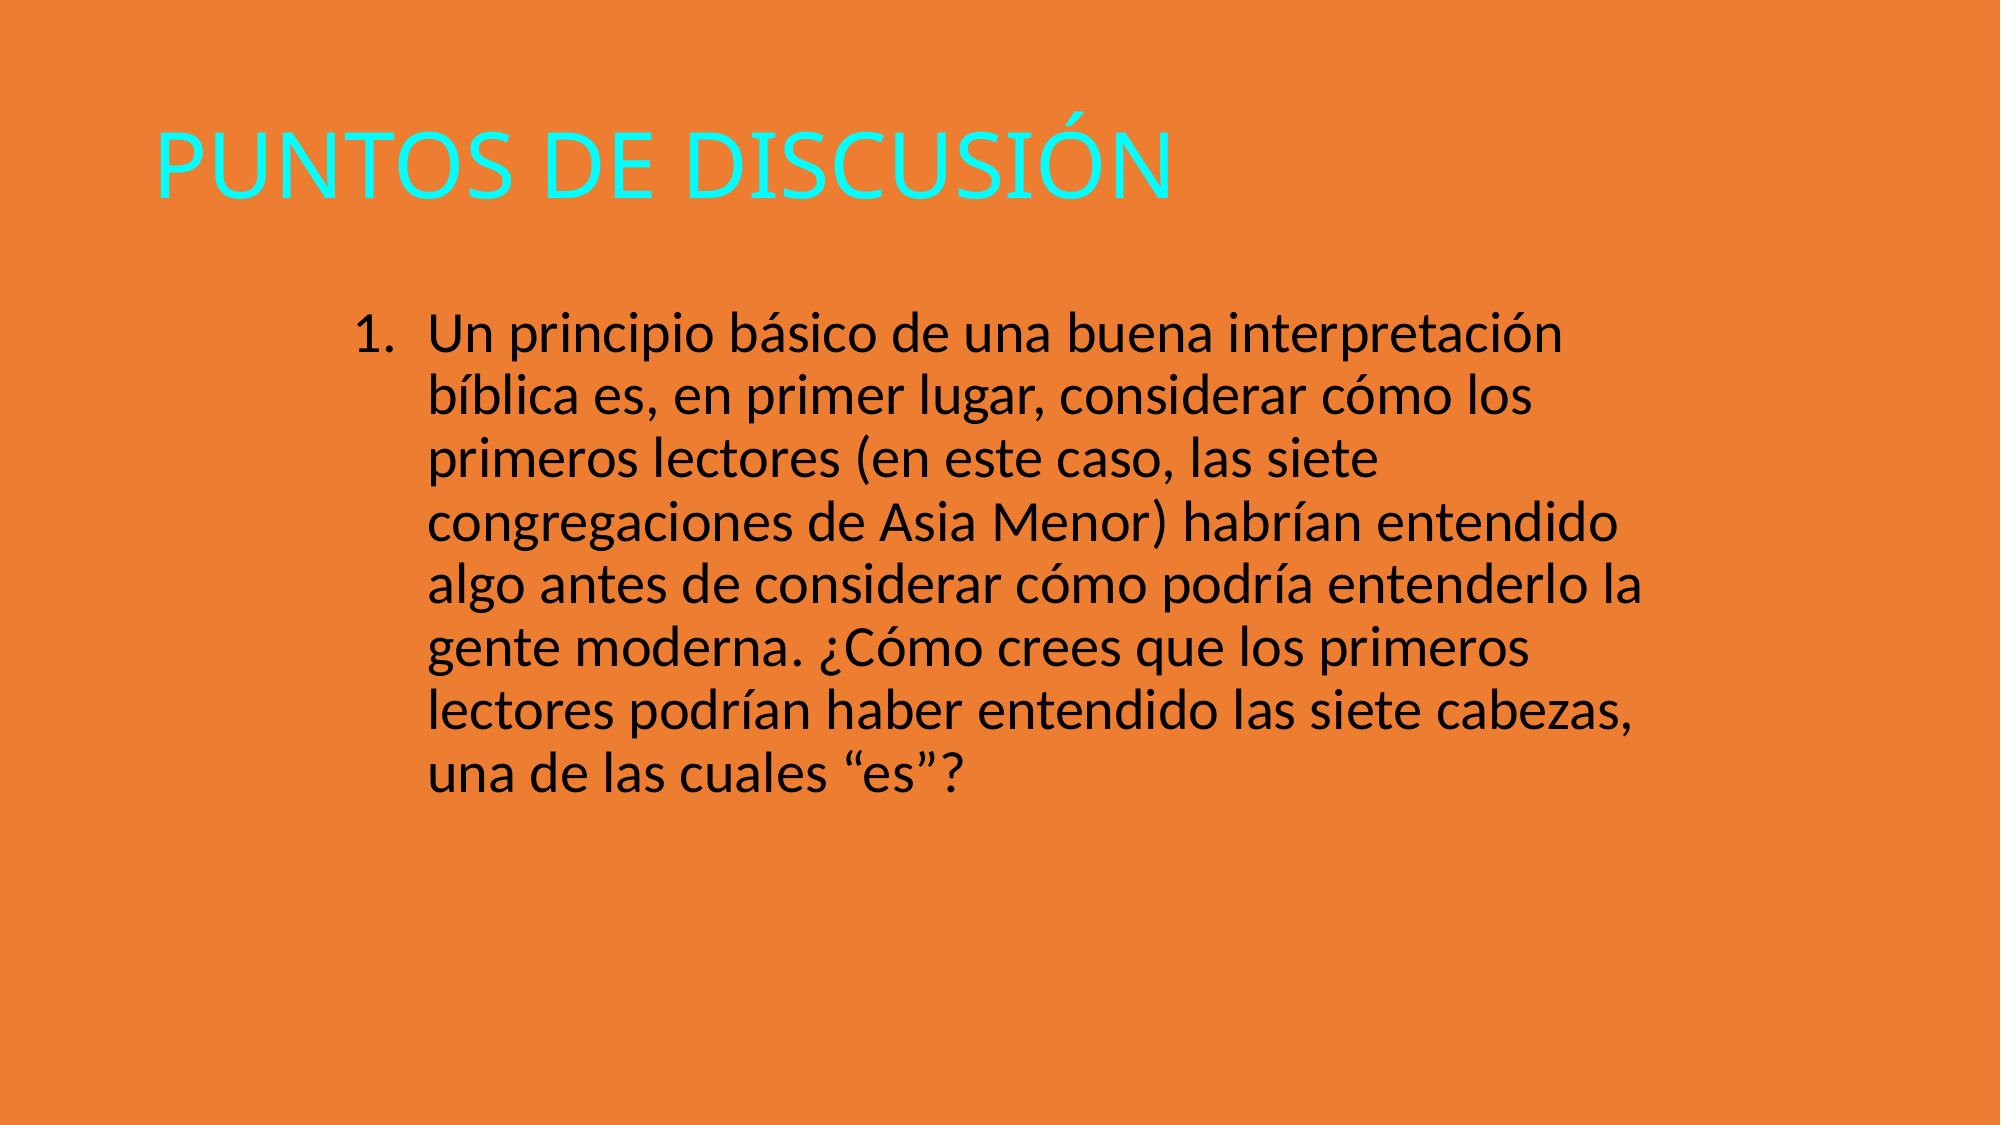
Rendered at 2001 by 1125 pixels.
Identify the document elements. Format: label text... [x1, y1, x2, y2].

list Un principio básico de una buena interpretación bíblica es, en primer lugar, considerar cómo los primeros lectores (en este caso, las siete congregaciones de Asia Menor) habrían entendido algo antes de considerar cómo podría entenderlo la gente moderna. ¿Cómo crees que los primeros lectores podrían haber entendido las siete cabezas, una de las cuales “es”? [337, 294, 1698, 1064]
title PUNTOS DE DISCUSIÓN [137, 59, 1863, 278]
